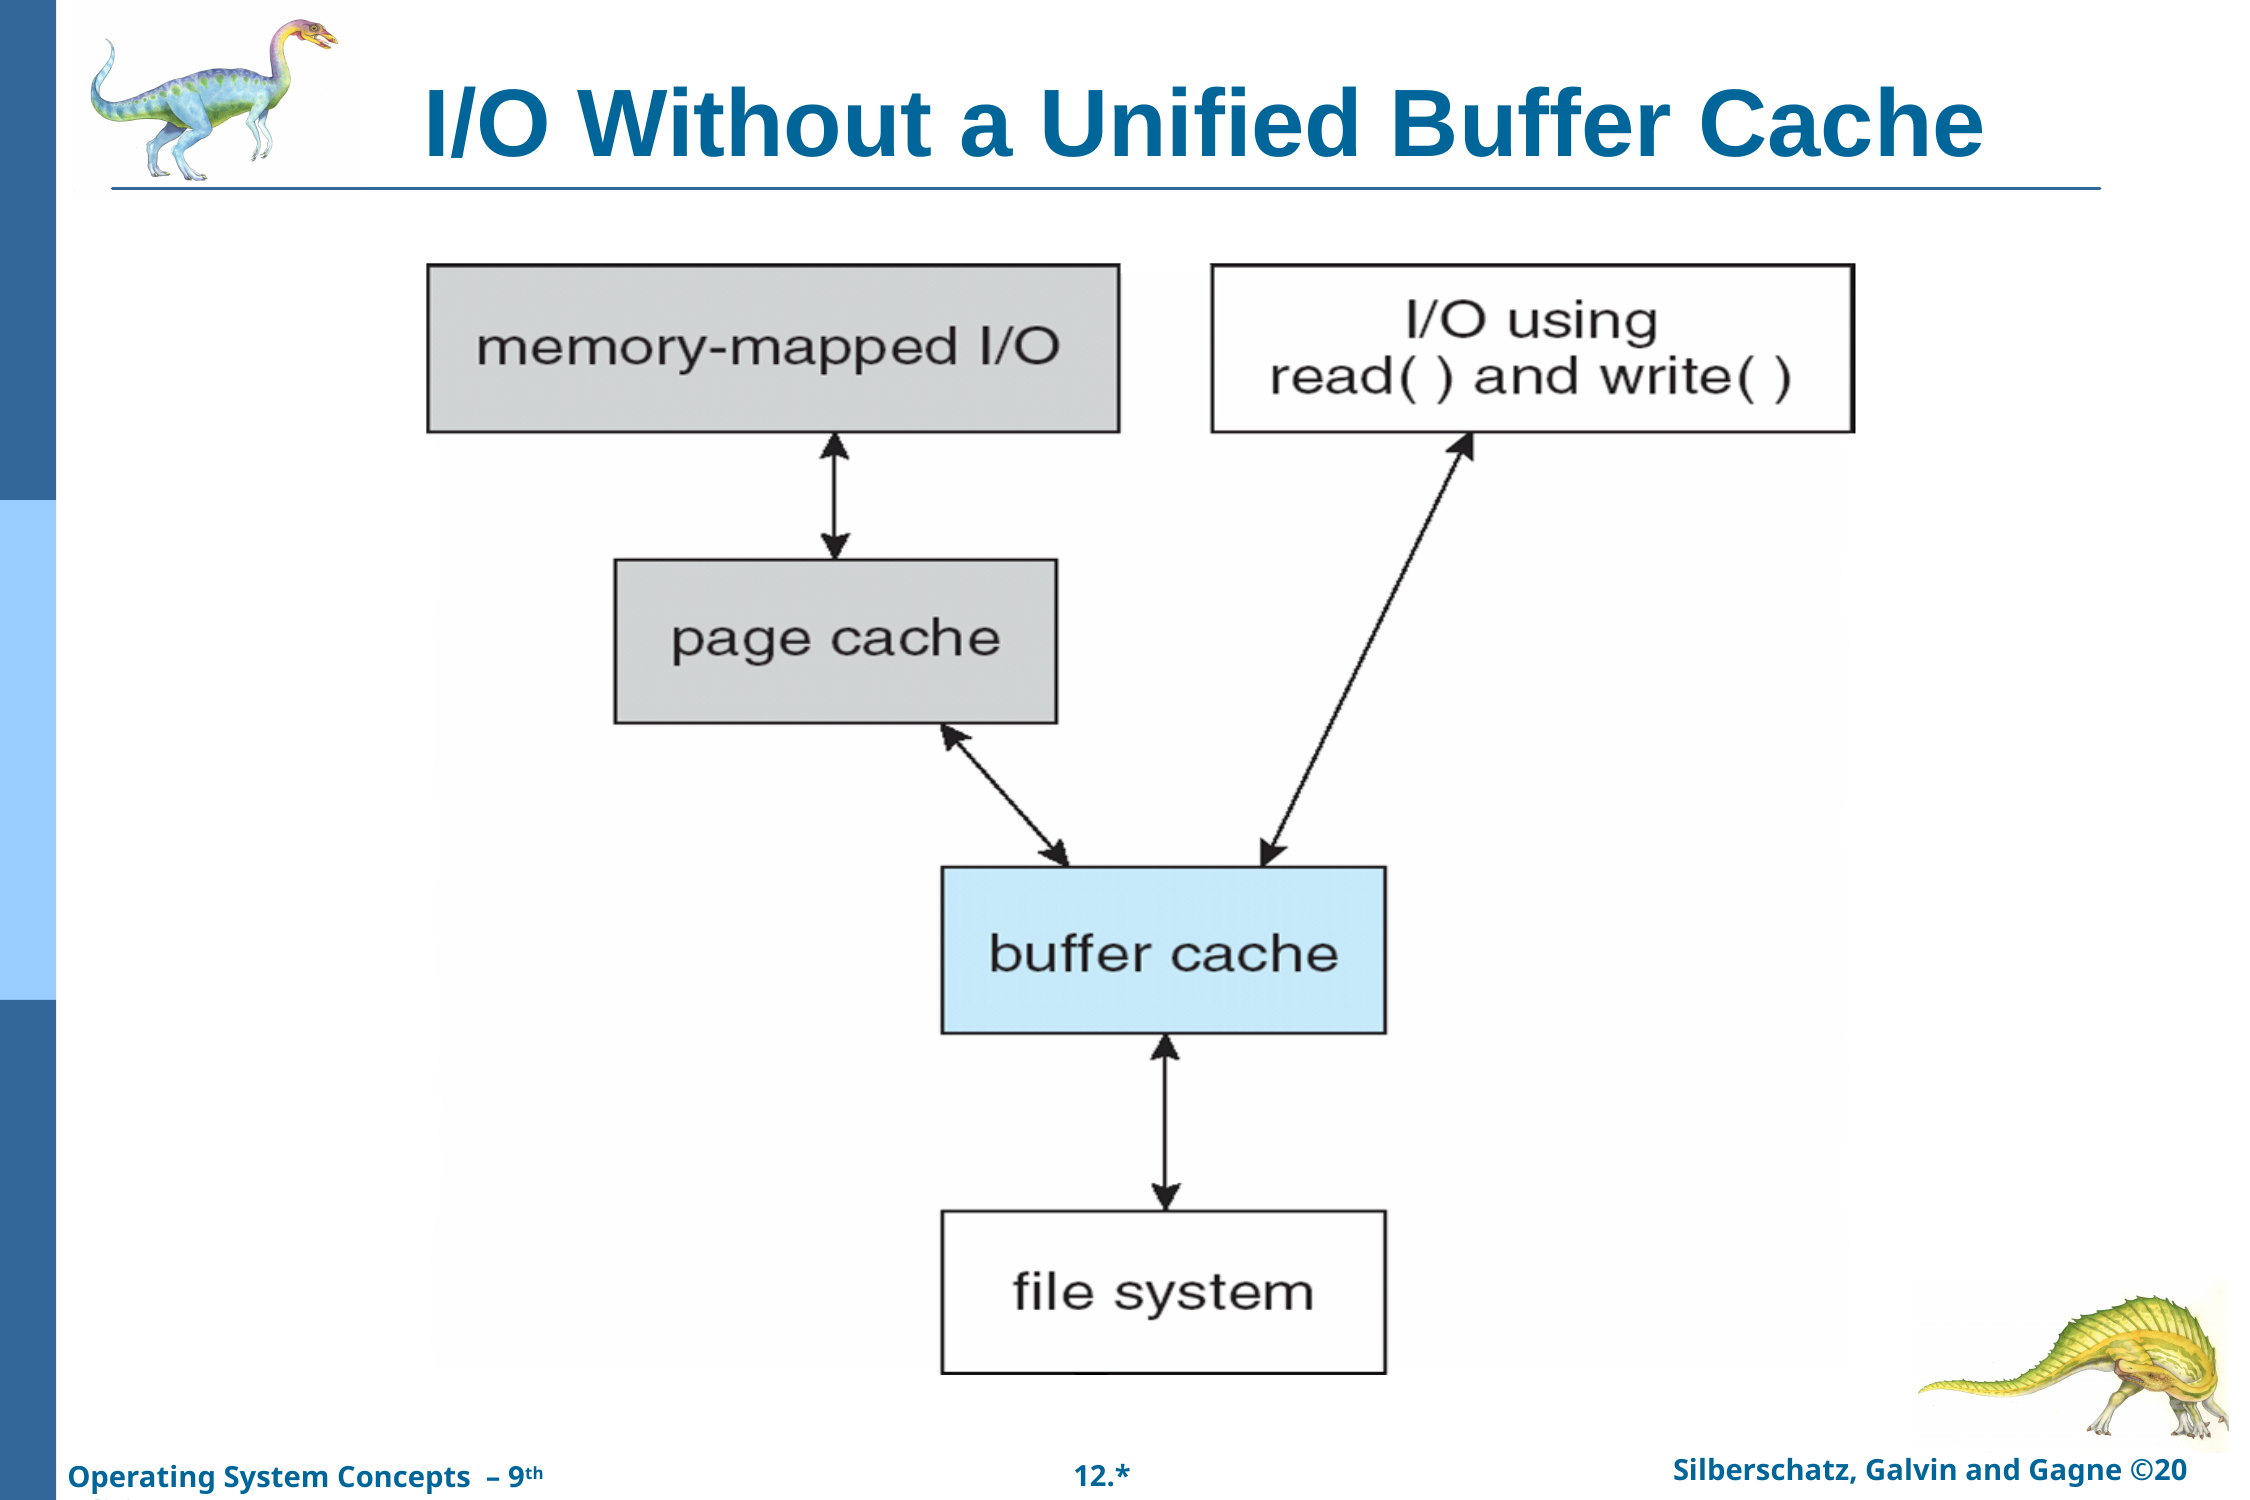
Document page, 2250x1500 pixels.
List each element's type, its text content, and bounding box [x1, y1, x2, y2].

picture [425, 262, 1859, 1376]
picture [70, 0, 365, 199]
title I/O Without a Unified Buffer Cache [273, 60, 2138, 187]
picture [1913, 1279, 2229, 1453]
